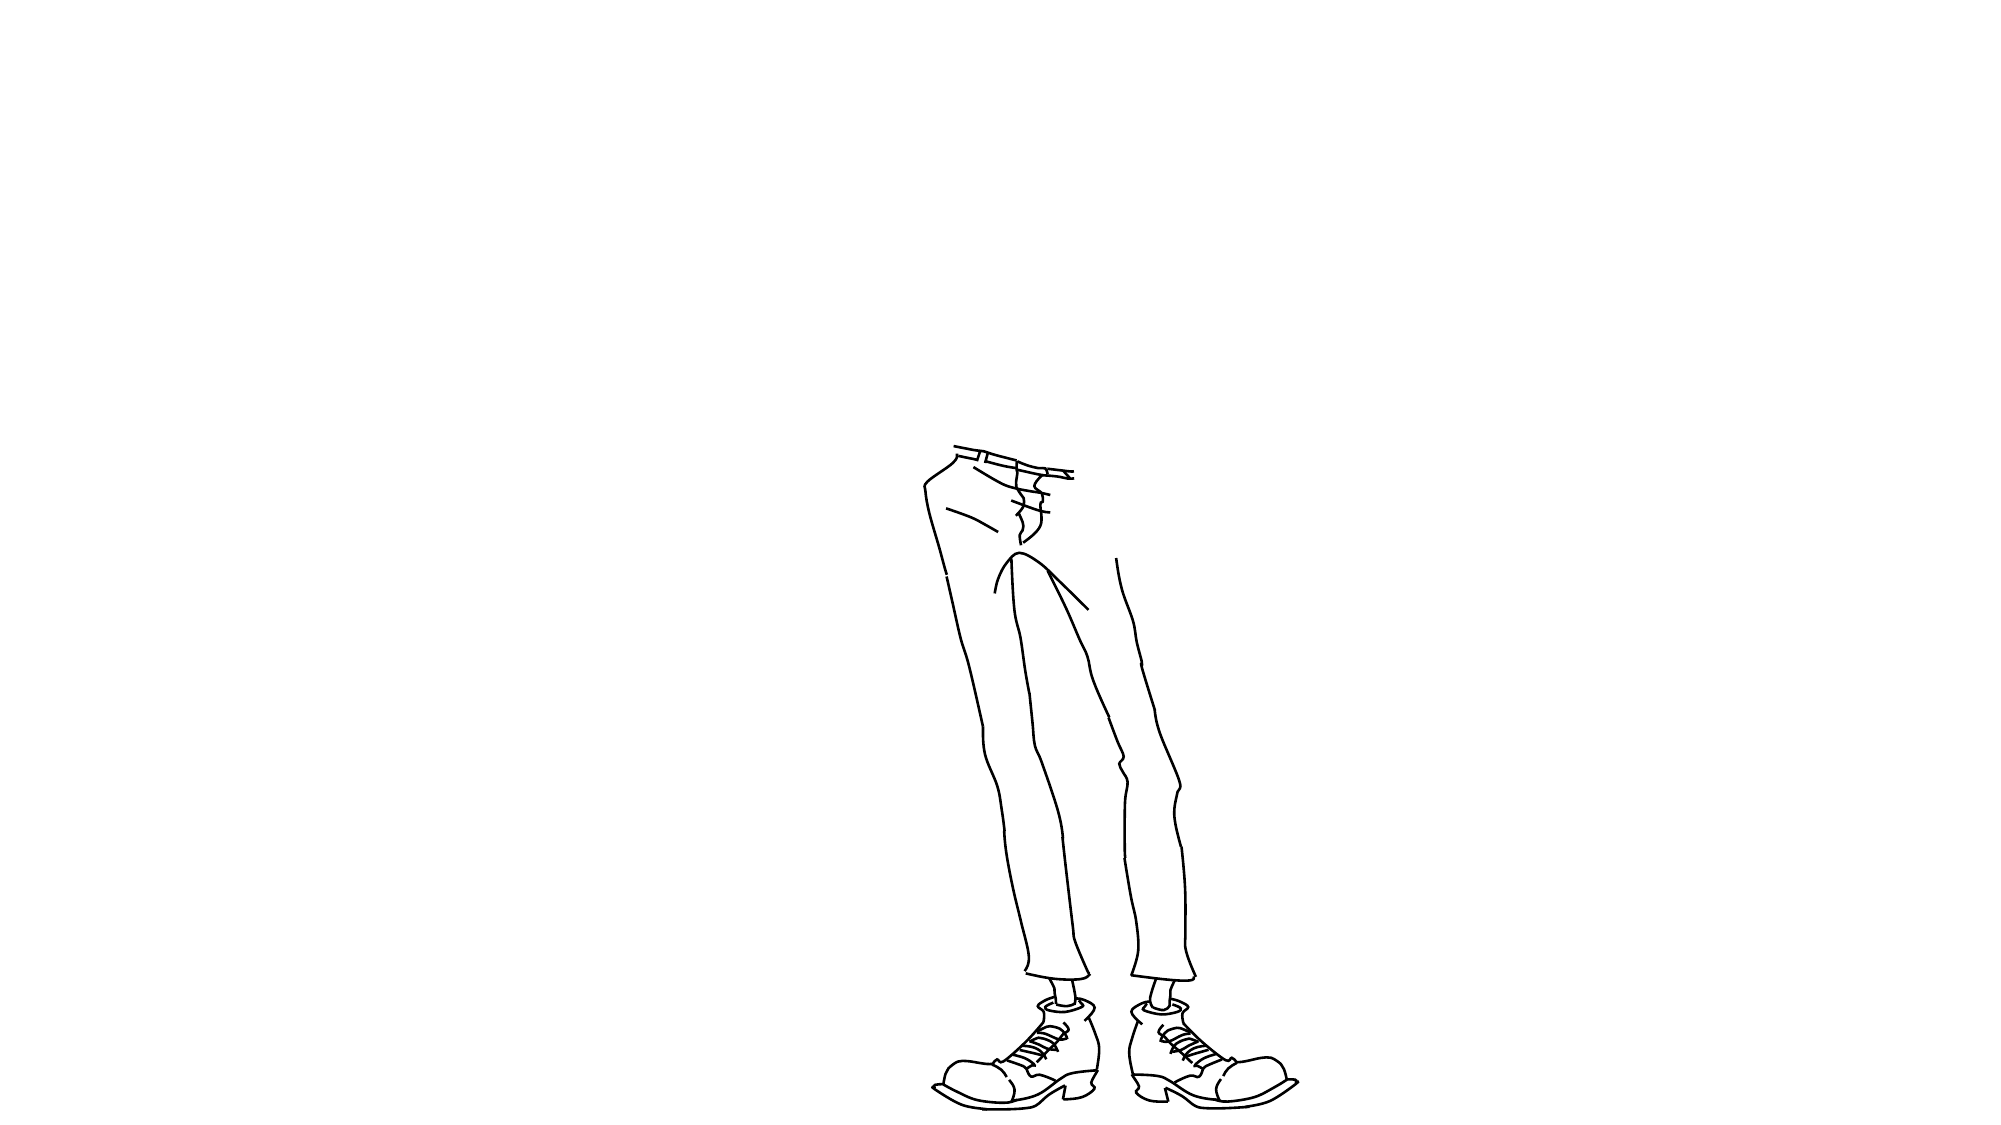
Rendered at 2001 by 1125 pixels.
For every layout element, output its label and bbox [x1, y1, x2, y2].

picture [842, 24, 1316, 1112]
